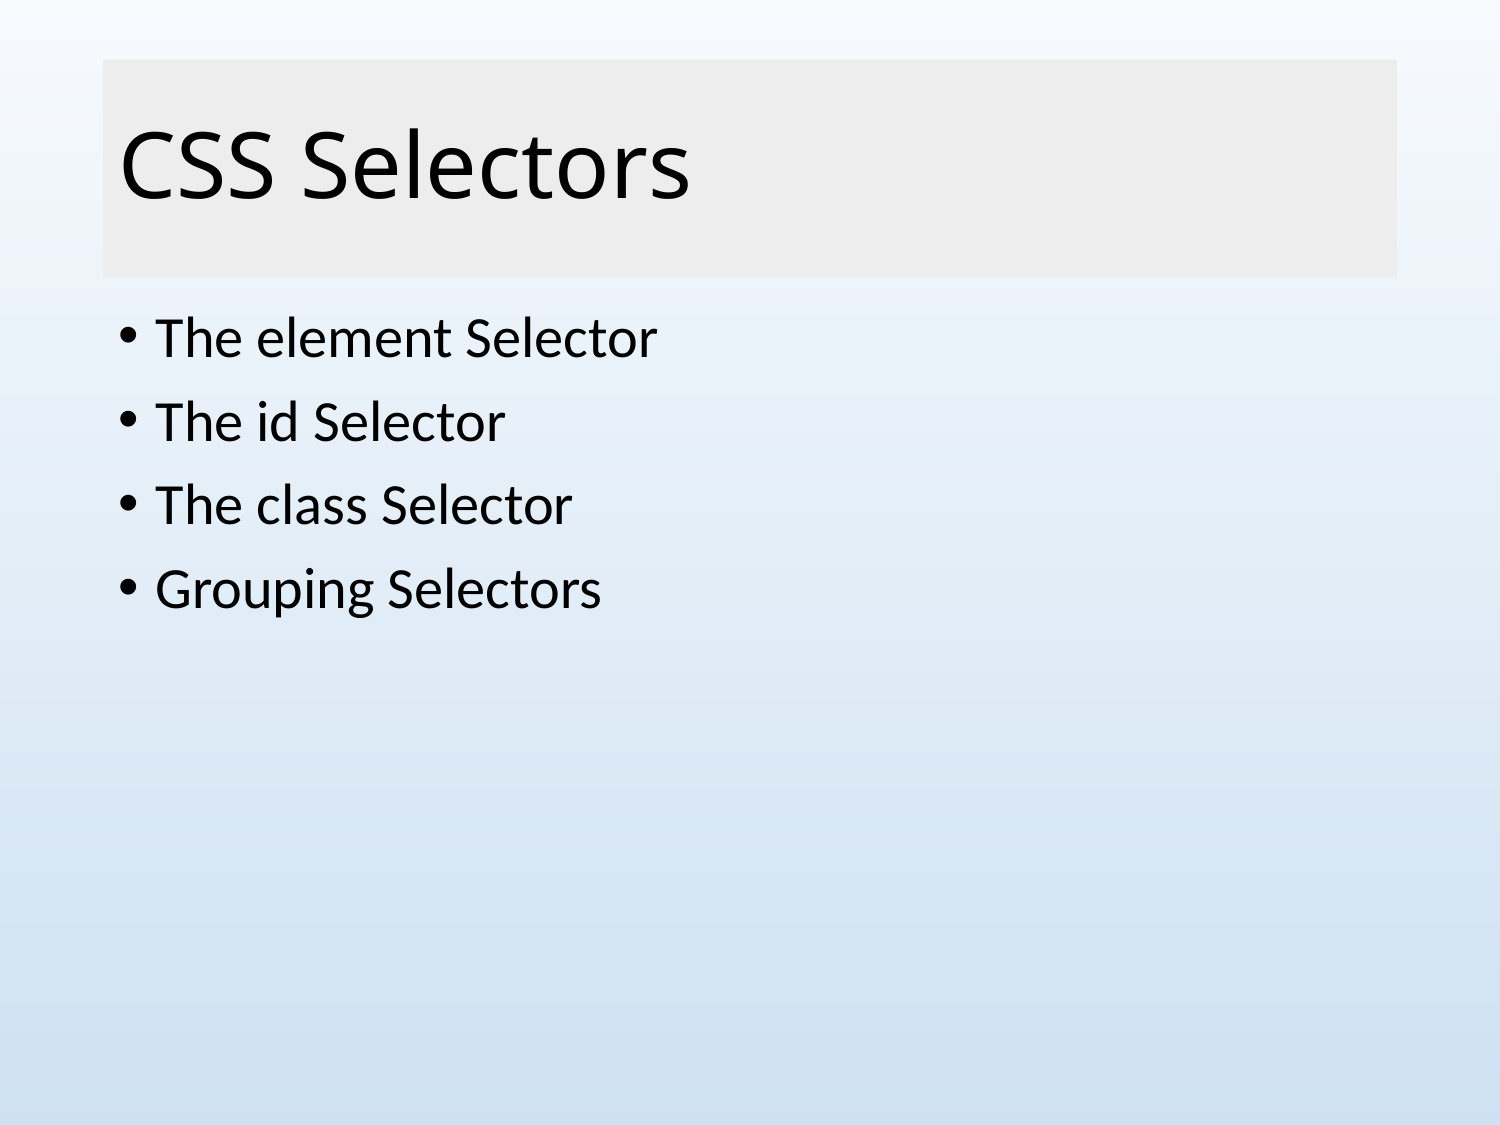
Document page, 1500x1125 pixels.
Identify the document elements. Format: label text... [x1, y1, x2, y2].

list The element Selector The id Selector The class Selector Grouping Selectors [103, 299, 1397, 1014]
title CSS Selectors [103, 59, 1397, 278]
